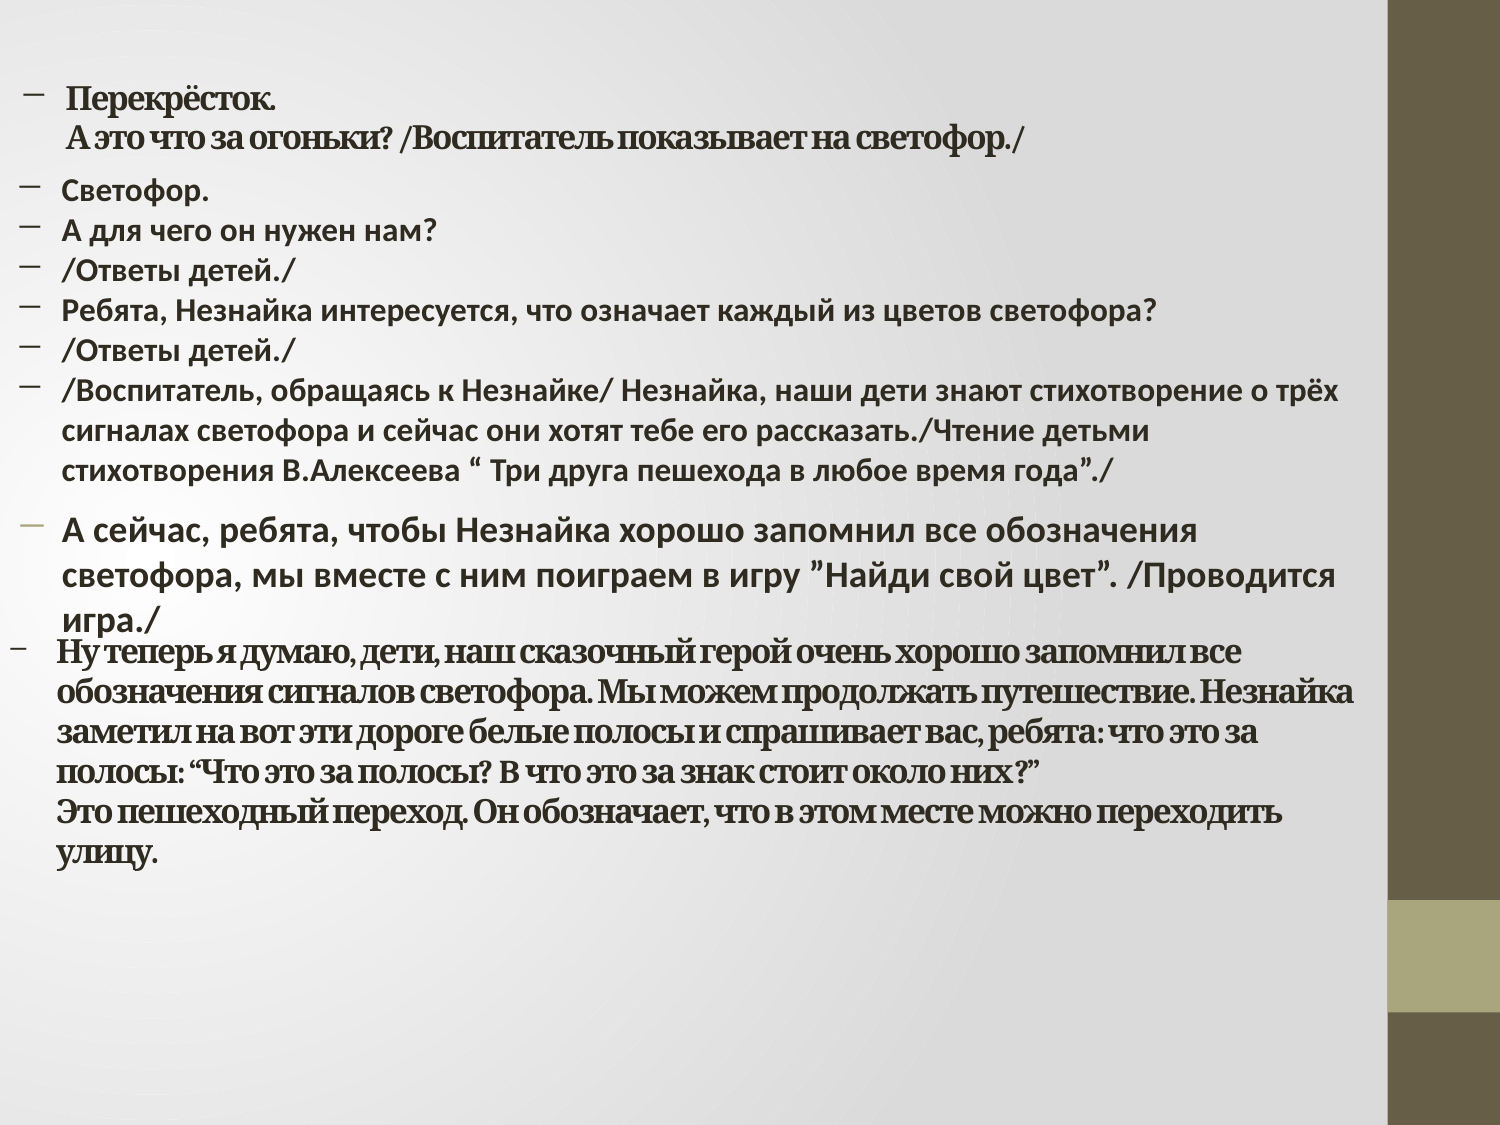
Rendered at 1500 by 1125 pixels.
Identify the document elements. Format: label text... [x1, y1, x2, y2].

text_box Светофор. А для чего он нужен нам? /Ответы детей./ Ребята, Незнайка интересуется, что означает каждый из цветов светофора? /Ответы детей./ /Воспитатель, обращаясь к Незнайке/ Незнайка, наши дети знают стихотворение о трёх сигналах светофора и сейчас они хотят тебе его рассказать./Чтение детьми стихотворения В.Алексеева “ Три друга пешехода в любое время года”./ [0, 160, 1376, 495]
text_box Ну теперь я думаю, дети, наш сказочный герой очень хорошо запомнил все обозначения сигналов светофора. Мы можем продолжать путешествие. Незнайка заметил на вот эти дороге белые полосы и спрашивает вас, ребята: что это за полосы: “Что это за полосы? B что это за знак стоит около них?” Это пешеходный переход. Он обозначает, что в этом месте можно переходить улицу. [0, 603, 1382, 897]
text_box А сейчас, ребята, чтобы Незнайка хорошо запомнил все обозначения светофора, мы вместе с ним поиграем в игру ”Найди свой цвет”. /Проводится игра./ [0, 497, 1376, 603]
title Перекрёсток. А это что за огоньки? /Воспитатель показывает на светофор./ [3, 42, 1329, 160]
